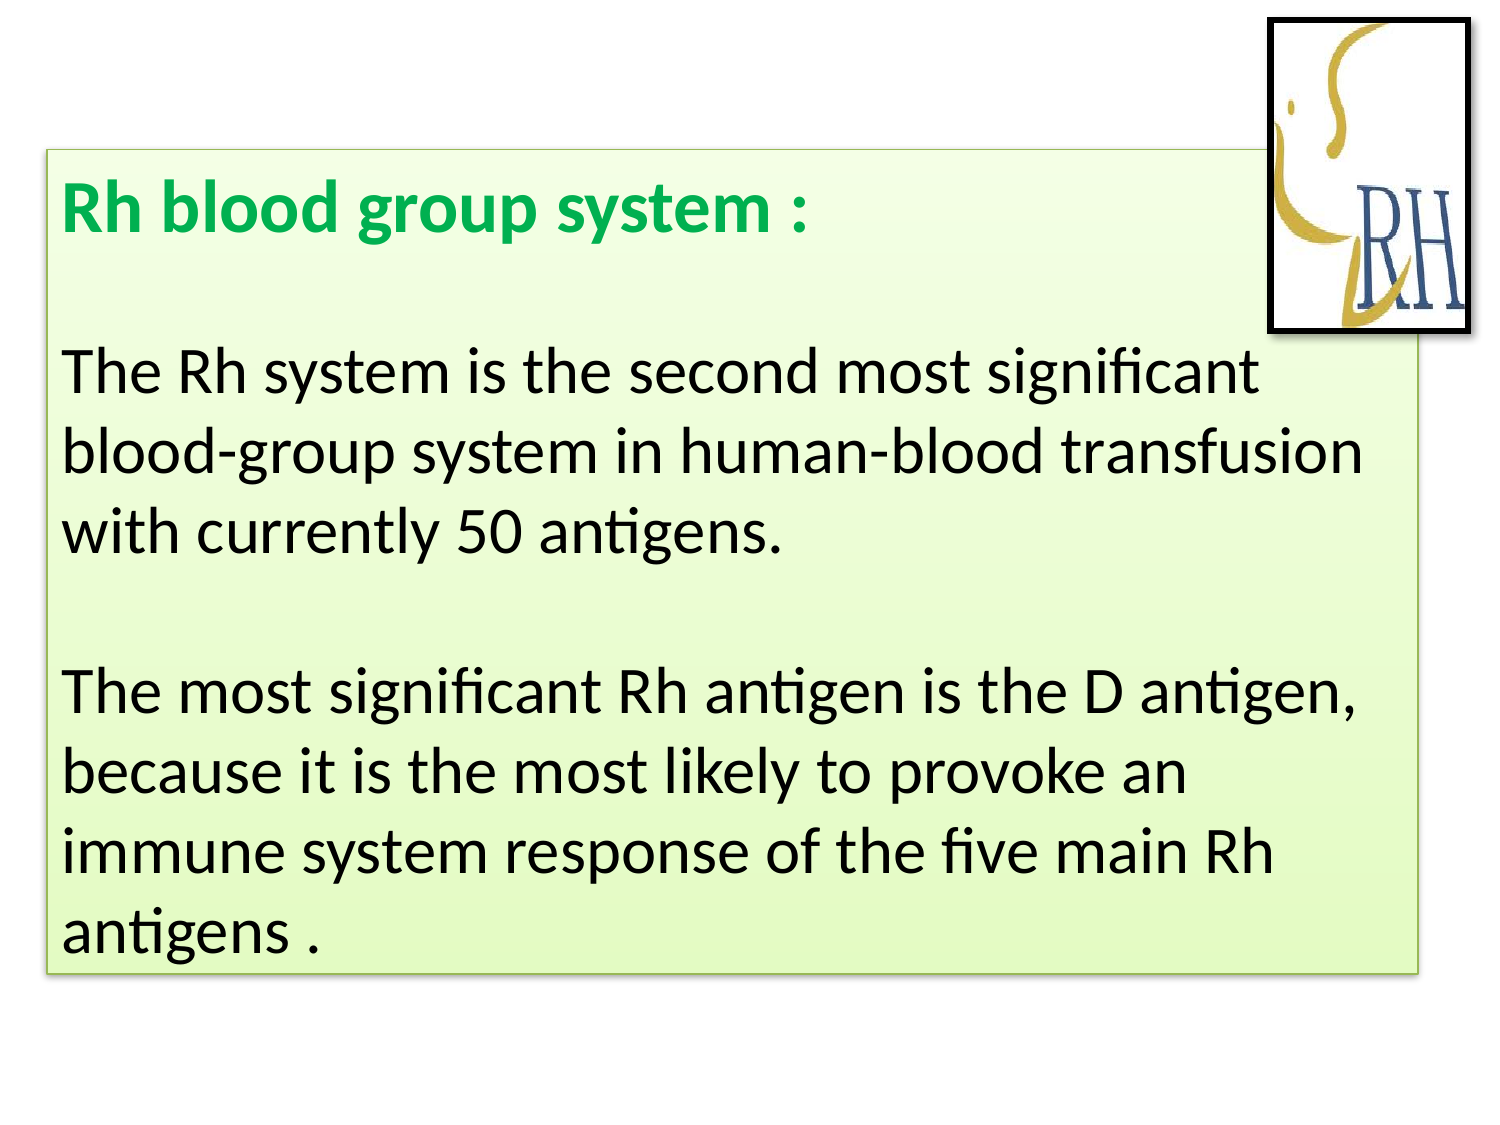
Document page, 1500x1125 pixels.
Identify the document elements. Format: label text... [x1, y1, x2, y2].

text_box Rh blood group system : The Rh system is the second most significant blood-group system in human-blood transfusion with currently 50 antigens. The most significant Rh antigen is the D antigen, because it is the most likely to provoke an immune system response of the five main Rh antigens . [46, 149, 1419, 975]
picture [1273, 23, 1466, 329]
